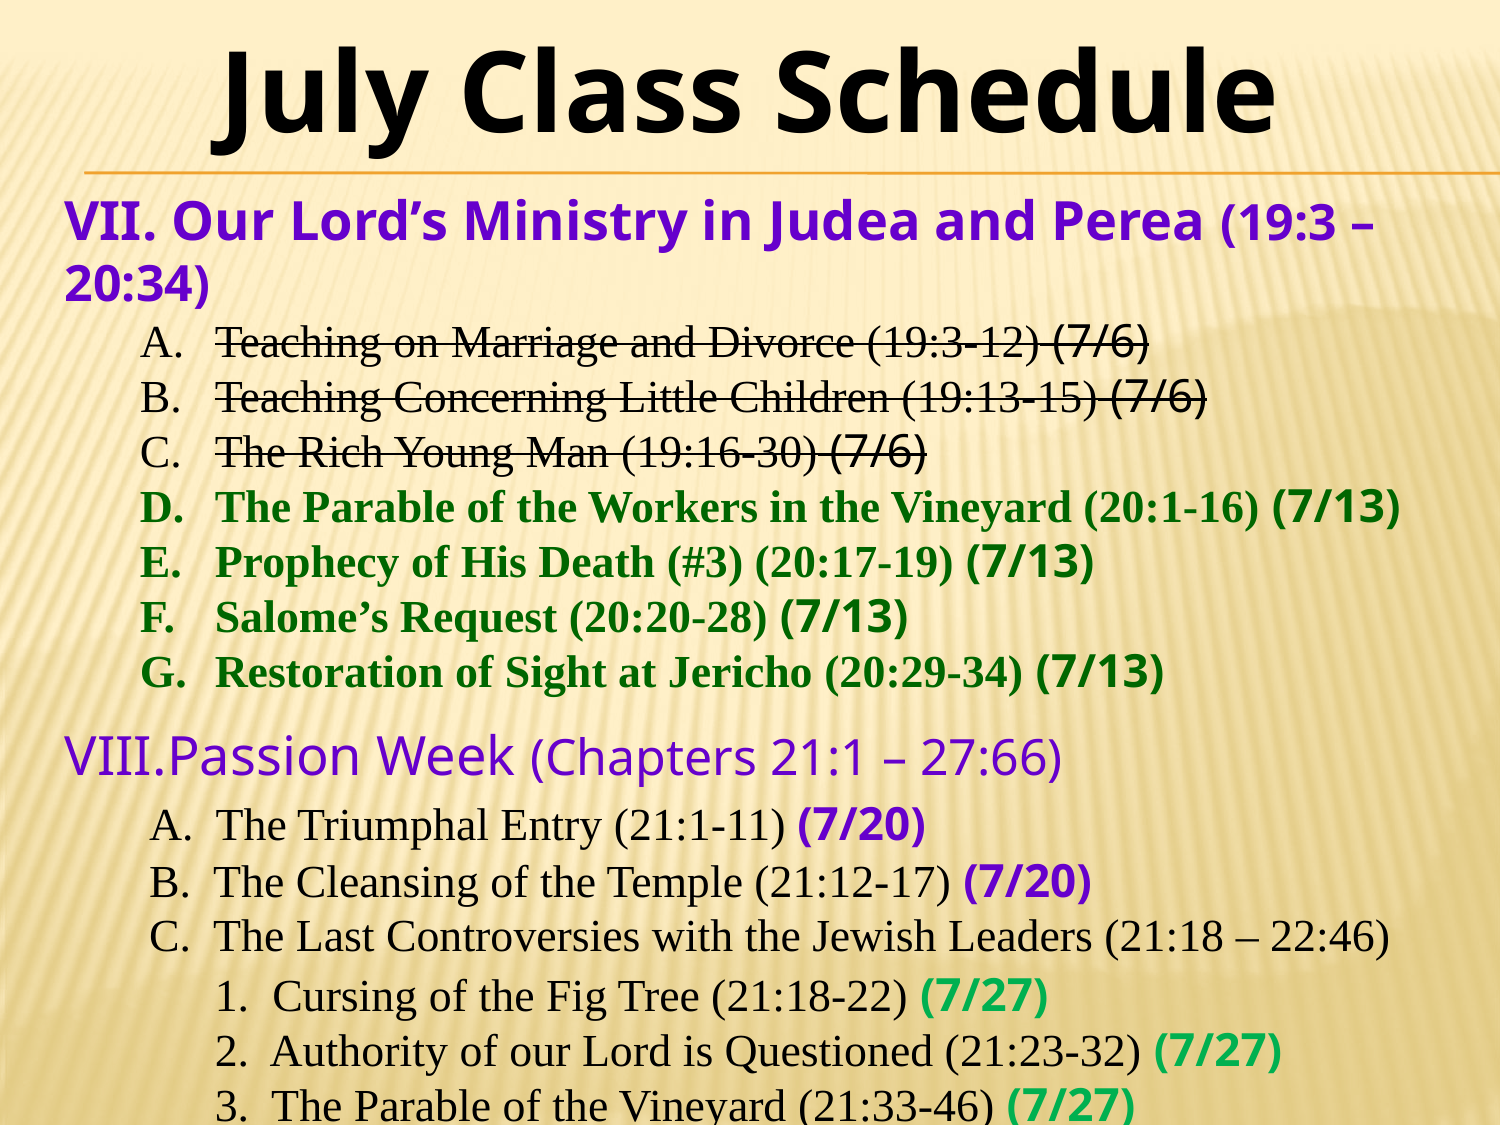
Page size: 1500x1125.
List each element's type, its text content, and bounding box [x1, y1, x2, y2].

text_box July Class Schedule [0, 12, 1500, 163]
text_box VII. Our Lord’s Ministry in Judea and Perea (19:3 – 20:34) Teaching on Marriage and Divorce (19:3-12) (7/6) Teaching Concerning Little Children (19:13-15) (7/6) The Rich Young Man (19:16-30) (7/6) The Parable of the Workers in the Vineyard (20:1-16) (7/13) Prophecy of His Death (#3) (20:17-19) (7/13) Salome’s Request (20:20-28) (7/13) Restoration of Sight at Jericho (20:29-34) (7/13) Passion Week (Chapters 21:1 – 27:66) A. The Triumphal Entry (21:1-11) (7/20) B. The Cleansing of the Temple (21:12-17) (7/20) C. The Last Controversies with the Jewish Leaders (21:18 – 22:46) 1. Cursing of the Fig Tree (21:18-22) (7/27) 2. Authority of our Lord is Questioned (21:23-32) (7/27) 3. The Parable of the Vineyard (21:33-46) (7/27) [49, 179, 1475, 1125]
